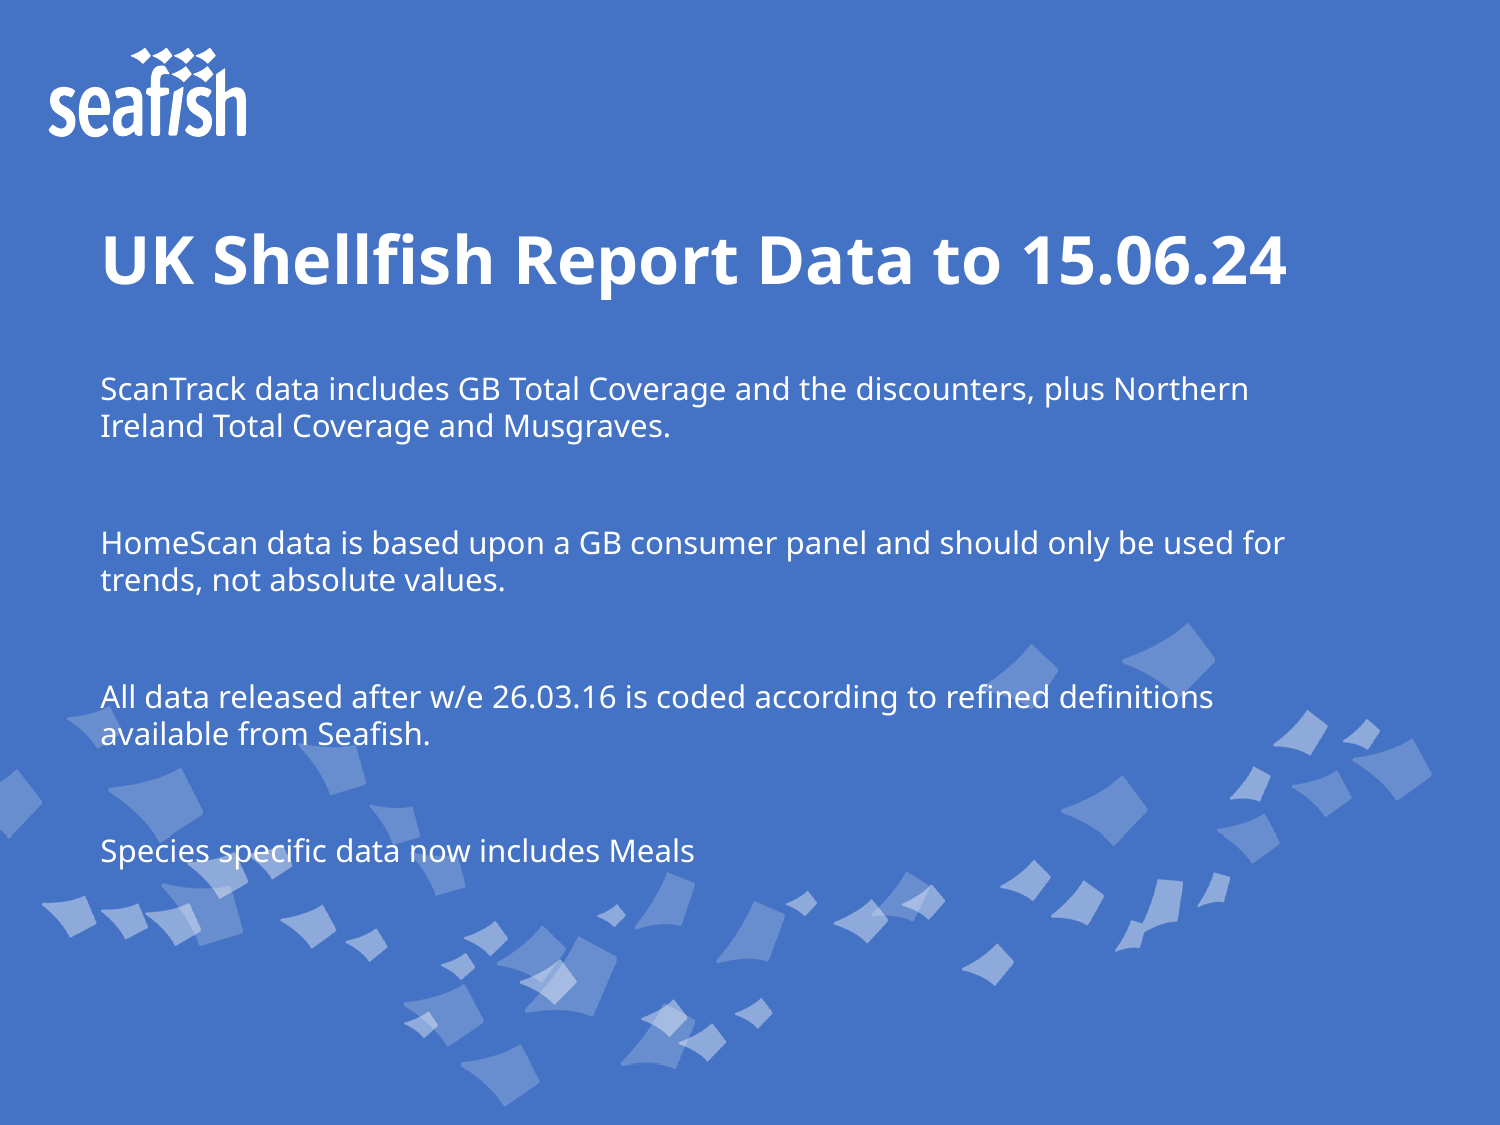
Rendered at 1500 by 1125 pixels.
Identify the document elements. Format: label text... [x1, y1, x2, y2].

subtitle ScanTrack data includes GB Total Coverage and the discounters, plus Northern Ireland Total Coverage and Musgraves. HomeScan data is based upon a GB consumer panel and should only be used for trends, not absolute values. All data released after w/e 26.03.16 is coded according to refined definitions available from Seafish. Species specific data now includes Meals [100, 361, 1317, 988]
title UK Shellfish Report Data to 15.06.24 [100, 196, 1376, 386]
picture [0, 609, 1477, 1125]
